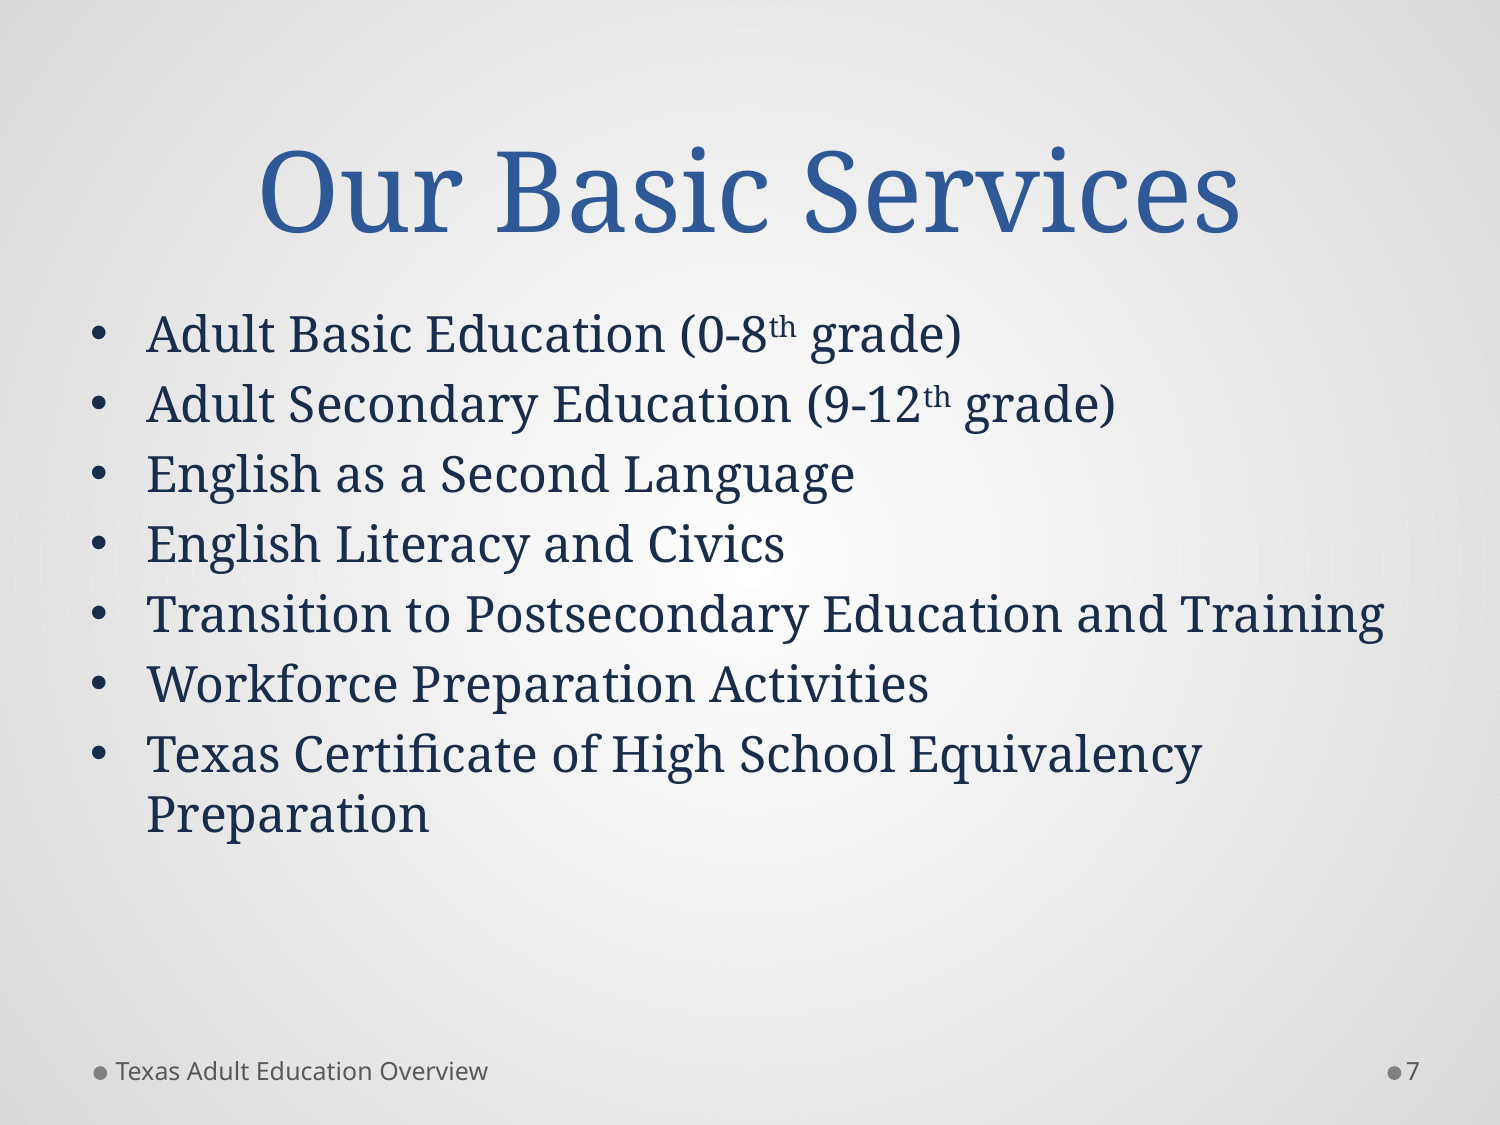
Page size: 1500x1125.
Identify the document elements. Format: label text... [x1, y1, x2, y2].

slide_number 7 [1401, 1042, 1494, 1103]
title Our Basic Services [75, 0, 1425, 263]
footer Texas Adult Education Overview [108, 1042, 576, 1103]
list Adult Basic Education (0-8th grade) Adult Secondary Education (9-12th grade) English as a Second Language English Literacy and Civics Transition to Postsecondary Education and Training Workforce Preparation Activities Texas Certificate of High School Equivalency Preparation [75, 295, 1425, 1038]
